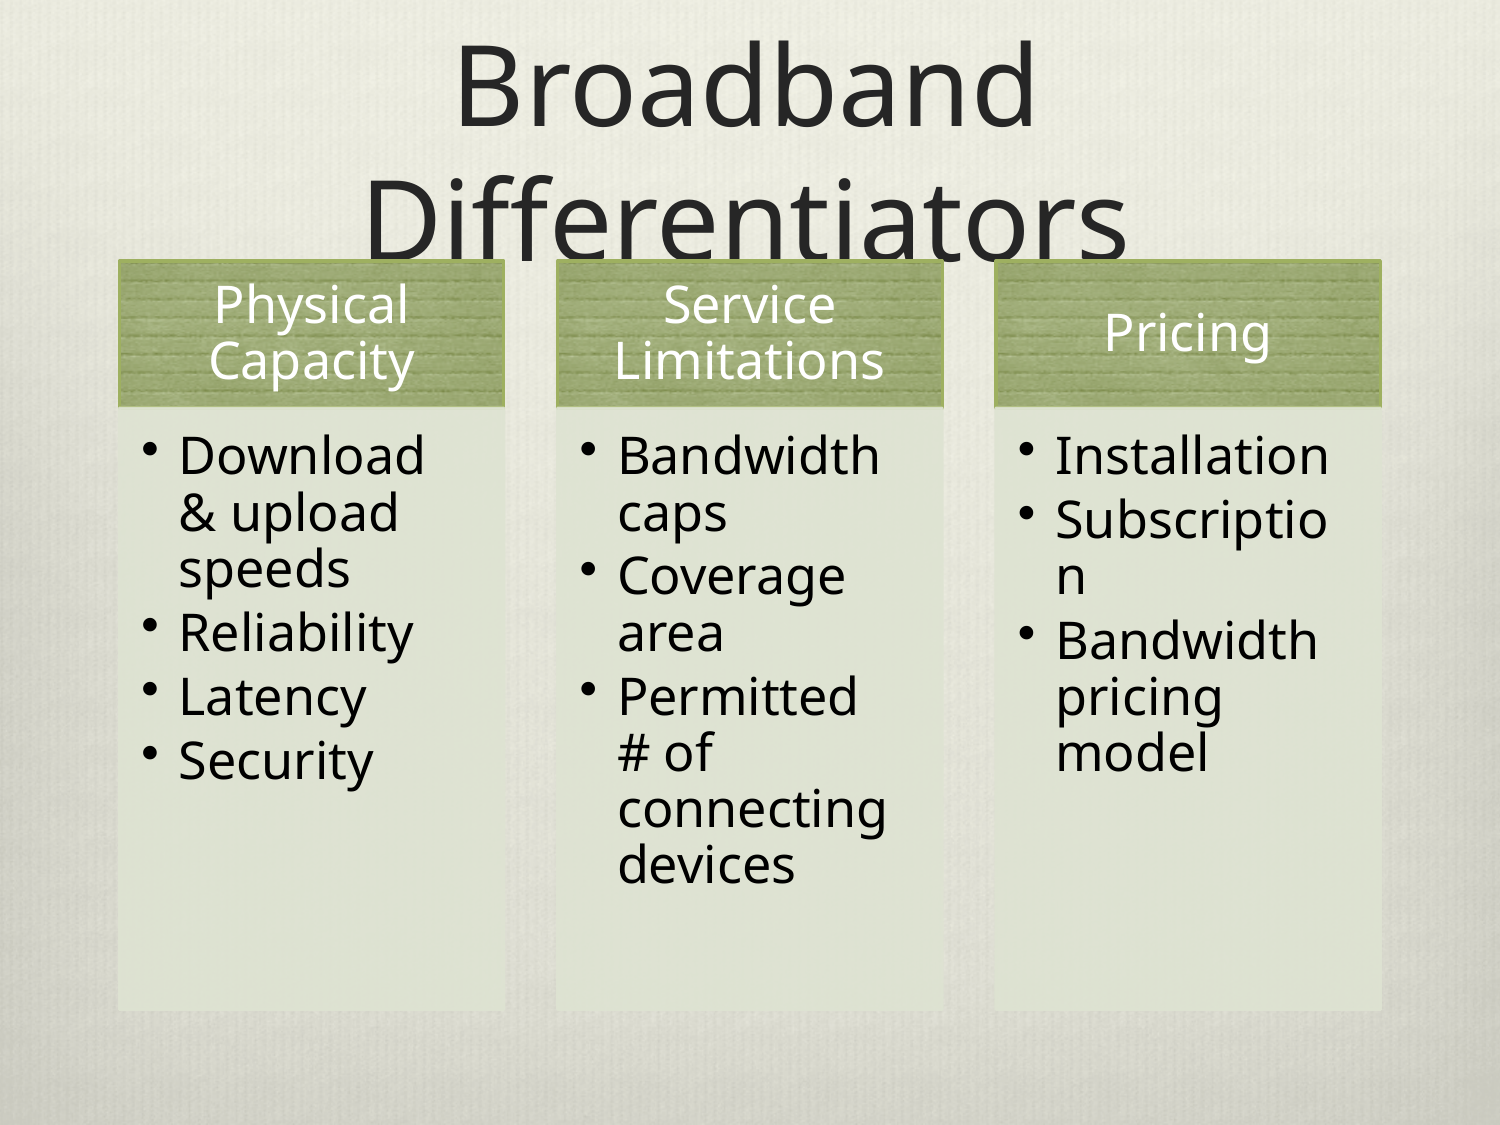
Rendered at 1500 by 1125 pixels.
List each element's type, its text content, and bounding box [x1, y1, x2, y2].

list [117, 259, 1382, 1012]
title Broadband Differentiators [71, 55, 1421, 243]
